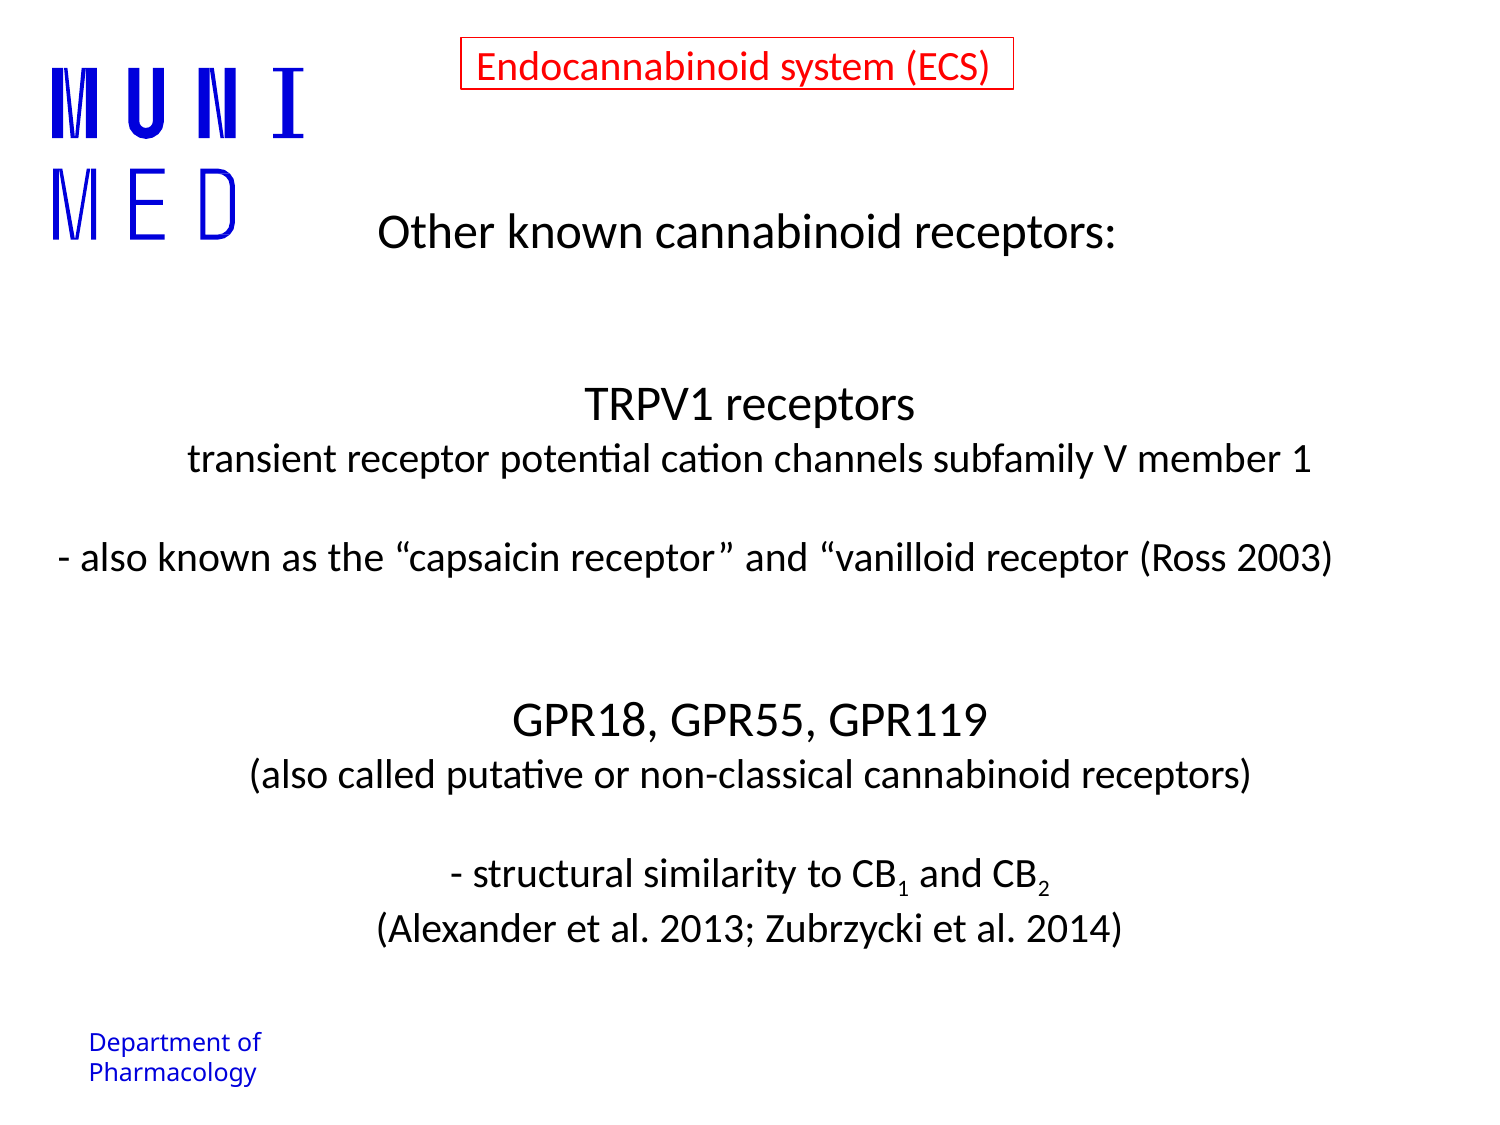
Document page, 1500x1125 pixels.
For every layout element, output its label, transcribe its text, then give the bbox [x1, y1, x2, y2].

text_box Endocannabinoid system (ECS) [461, 37, 1014, 89]
title Other known cannabinoid receptors: [375, 196, 1125, 368]
footer Department of Pharmacology [86, 1027, 416, 1125]
text_box TRPV1 receptors transient receptor potential cation channels subfamily V member 1 - also known as the “capsaicin receptor” and “vanilloid receptor (Ross 2003) GPR18, GPR55, GPR119 (also called putative or non-classical cannabinoid receptors) - structural similarity to CB1 and CB2 (Alexander et al. 2013; Zubrzycki et al. 2014) [53, 368, 1344, 952]
